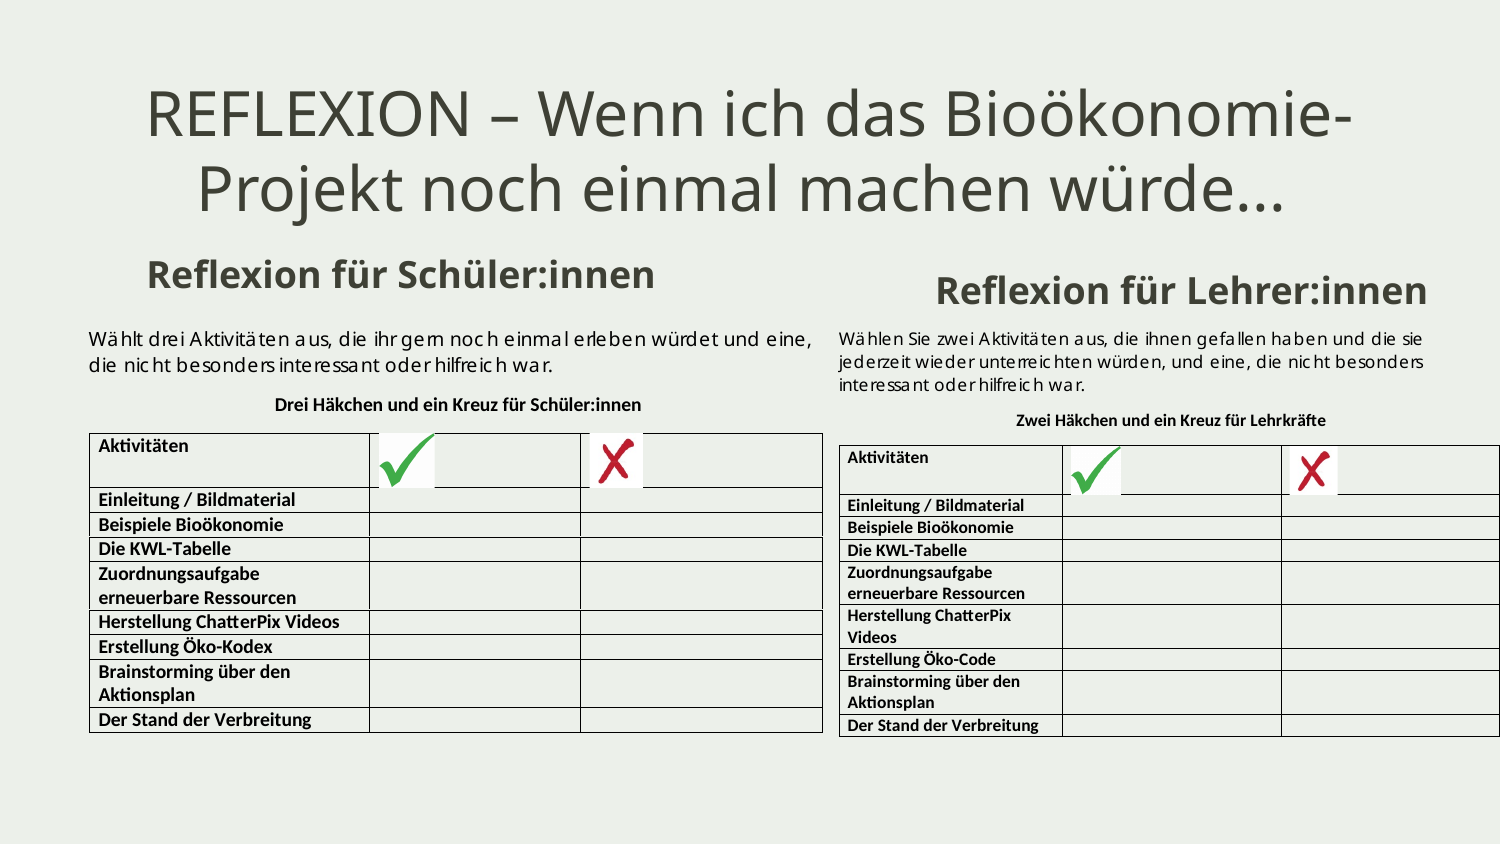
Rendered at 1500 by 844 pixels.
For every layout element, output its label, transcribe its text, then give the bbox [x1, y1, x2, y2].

title Reflexion für Schüler:innen [112, 232, 691, 312]
picture [88, 327, 824, 773]
title Reflexion für Lehrer:innen [910, 250, 1454, 325]
title REFLEXION – Wenn ich das Bioökonomie-Projekt noch einmal machen würde... [118, 59, 1382, 138]
picture [838, 327, 1500, 773]
